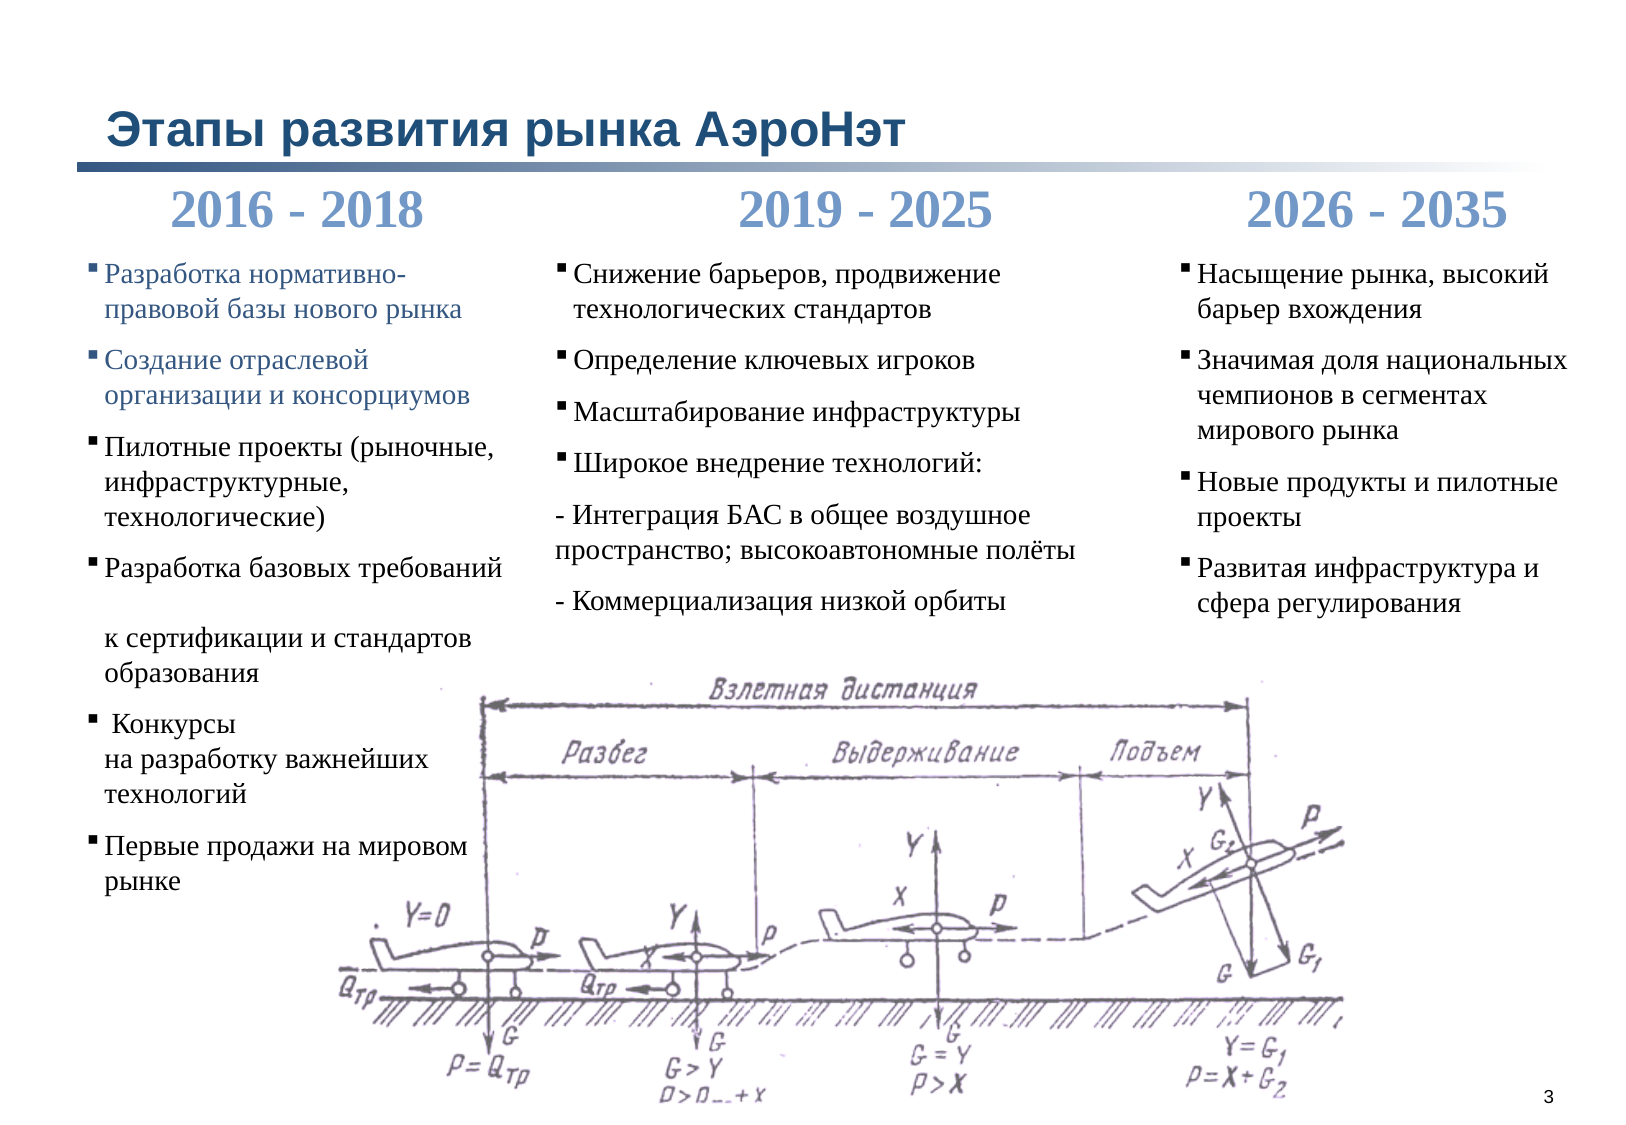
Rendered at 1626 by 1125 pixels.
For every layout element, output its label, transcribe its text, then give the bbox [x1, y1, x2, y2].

text_box 2019 - 2025 Снижение барьеров, продвижение технологических стандартов Определение ключевых игроков Масштабирование инфраструктуры Широкое внедрение технологий: - Интеграция БАС в общее воздушное пространство; высокоавтономные полёты - Коммерциализация низкой орбиты [548, 169, 1172, 620]
picture [314, 674, 1368, 1107]
text_box 2026 - 2035 Насыщение рынка, высокий барьер вхождения Значимая доля национальных чемпионов в сегментах мирового рынка Новые продукты и пилотные проекты Развитая инфраструктура и сфера регулирования [1172, 169, 1583, 674]
text_box Этапы развития рынка АэроНэт [102, 45, 1625, 161]
text_box 2016 - 2018 Разработка нормативно-правовой базы нового рынка Создание отраслевой организации и консорциумов Пилотные проекты (рыночные, инфраструктурные, технологические) Разработка базовых требований к сертификации и стандартов образования Конкурсы на разработку важнейших технологий Первые продажи на мировом рынке [79, 169, 517, 900]
